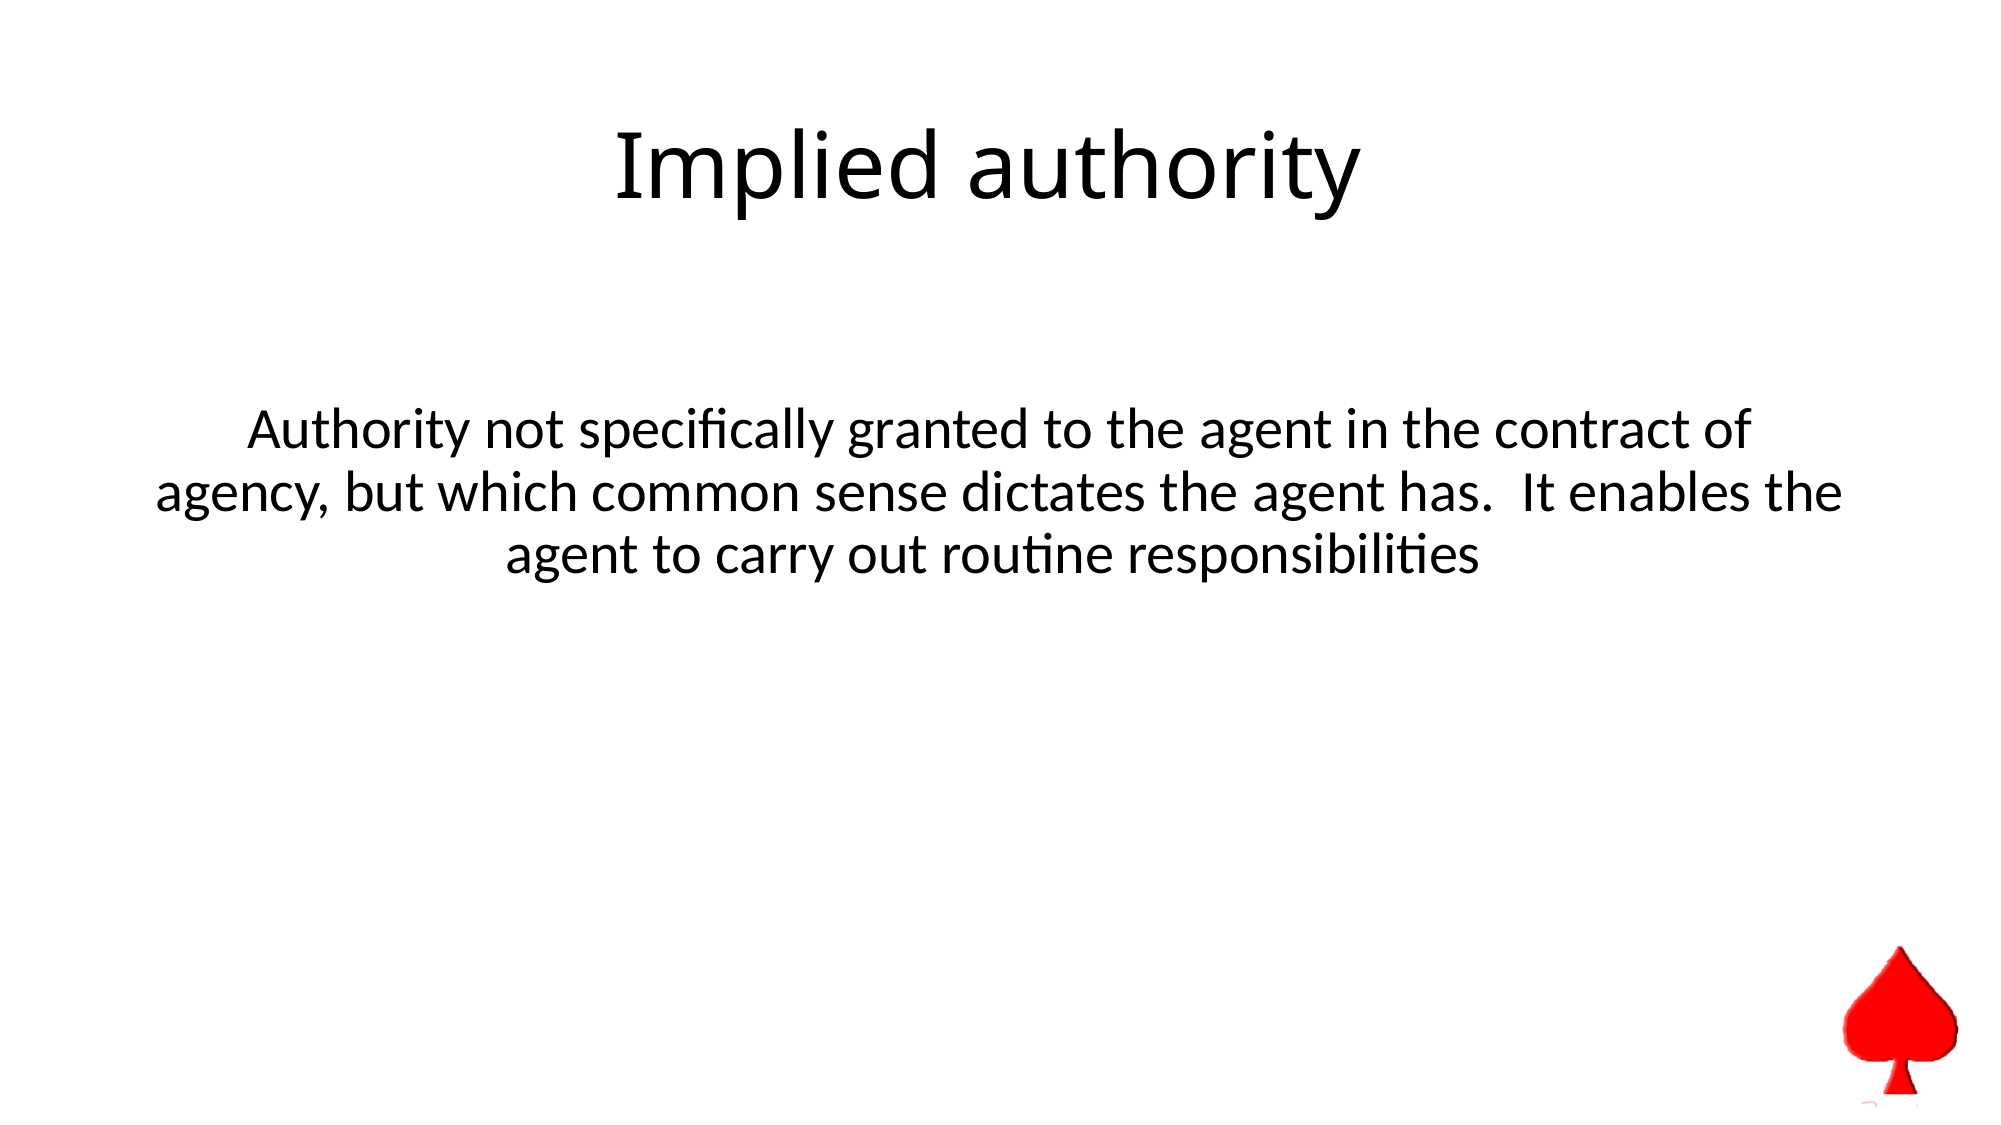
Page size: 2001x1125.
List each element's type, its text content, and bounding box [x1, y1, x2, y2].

picture [1824, 933, 1992, 1125]
title Implied authority [137, 59, 1863, 278]
list Authority not specifically granted to the agent in the contract of agency, but which common sense dictates the agent has. It enables the agent to carry out routine responsibilities [137, 299, 1863, 1014]
